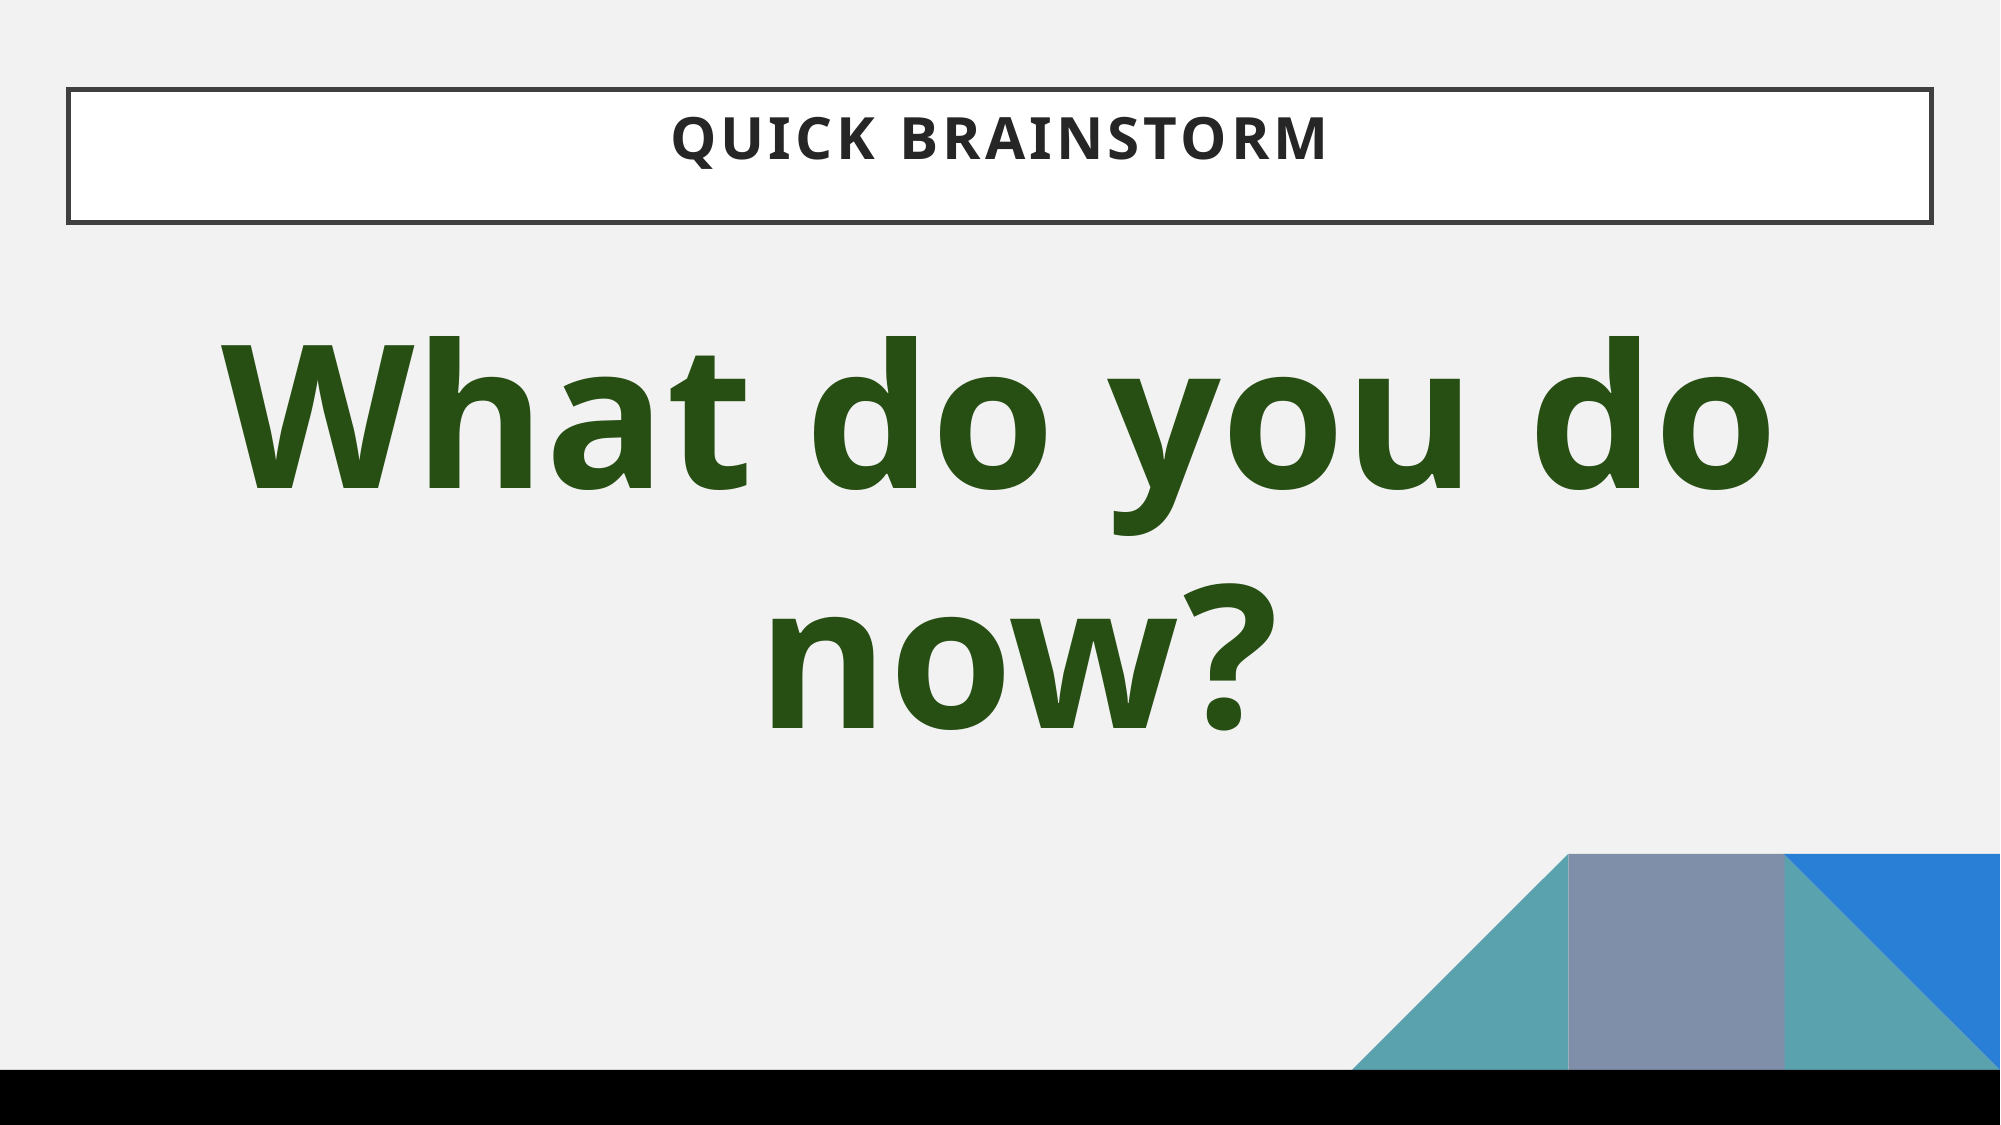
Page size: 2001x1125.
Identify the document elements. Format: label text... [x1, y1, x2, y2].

list What do you do now? [68, 268, 1932, 1000]
title Quick Brainstorm [66, 87, 1934, 225]
